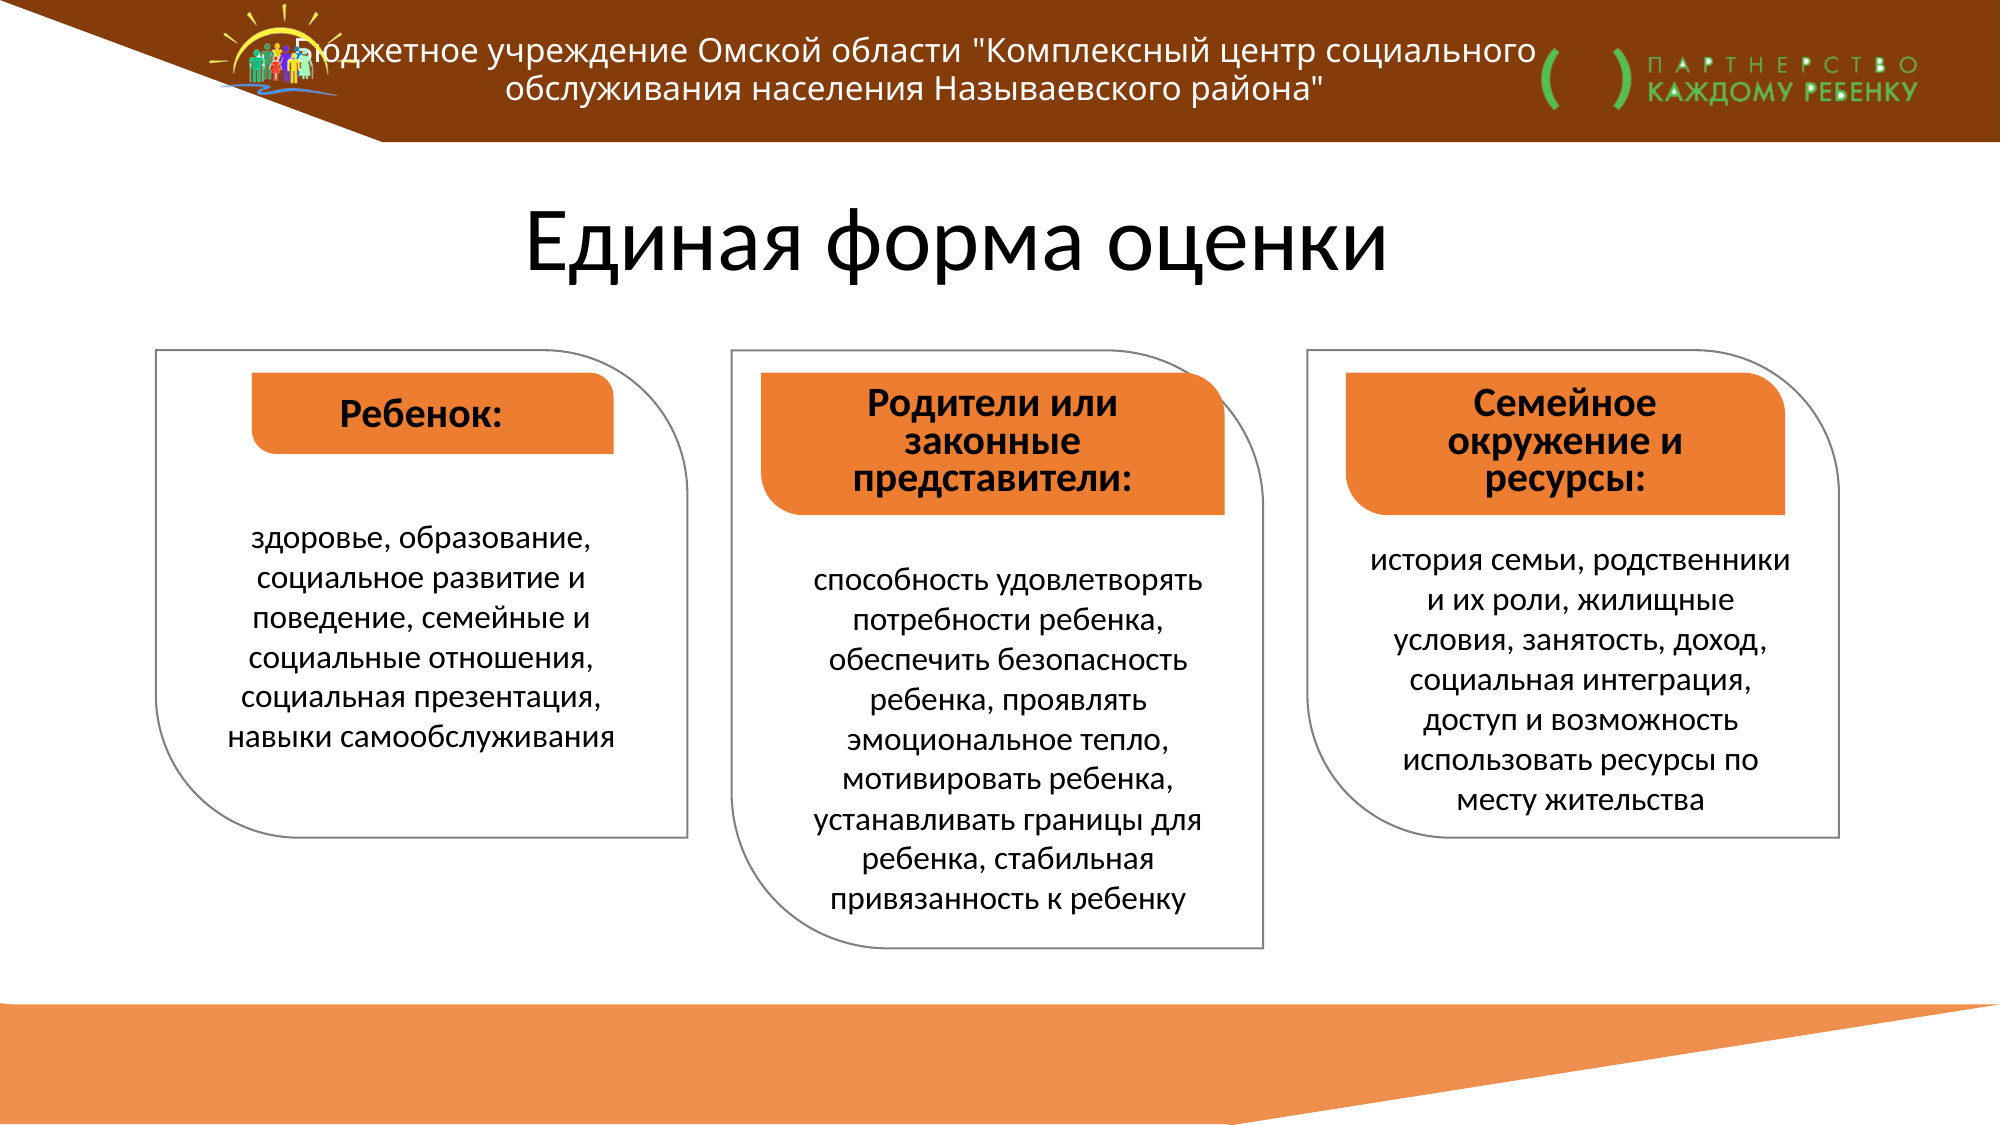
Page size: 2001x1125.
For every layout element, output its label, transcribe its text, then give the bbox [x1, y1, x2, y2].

text_box Единая форма оценки [510, 171, 1407, 296]
text_box [250, 371, 607, 378]
text_box [154, 349, 689, 839]
picture [1494, 2, 1965, 144]
text_box [254, 443, 615, 455]
text_box [730, 349, 1265, 950]
text_box [760, 371, 1226, 517]
text_box [1344, 371, 1768, 499]
text_box способность удовлетворять потребности ребенка, обеспечить безопасность ребенка, проявлять эмоциональное тепло, мотивировать ребенка, устанавливать границы для ребенка, стабильная привязанность к ребенку [781, 549, 1236, 924]
text_box Ребенок: [209, 378, 634, 443]
text_box здоровье, образование, социальное развитие и поведение, семейные и социальные отношения, социальная презентация, навыки самообслуживания [179, 507, 664, 762]
text_box Родители или законные представители: [780, 379, 1205, 507]
text_box [0, 0, 2000, 144]
text_box Бюджетное учреждение Омской области "Комплексный центр социального обслуживания населения Называевского района" [291, 32, 1494, 109]
text_box Семейное окружение и ресурсы: [1353, 379, 1778, 507]
text_box история семьи, родственники и их роли, жилищные условия, занятость, доход, социальная интеграция, доступ и возможность использовать ресурсы по месту жительства [1353, 529, 1809, 825]
picture [209, 3, 356, 96]
text_box [1306, 349, 1840, 839]
text_box [0, 1002, 2000, 1125]
text_box [1361, 389, 1787, 517]
